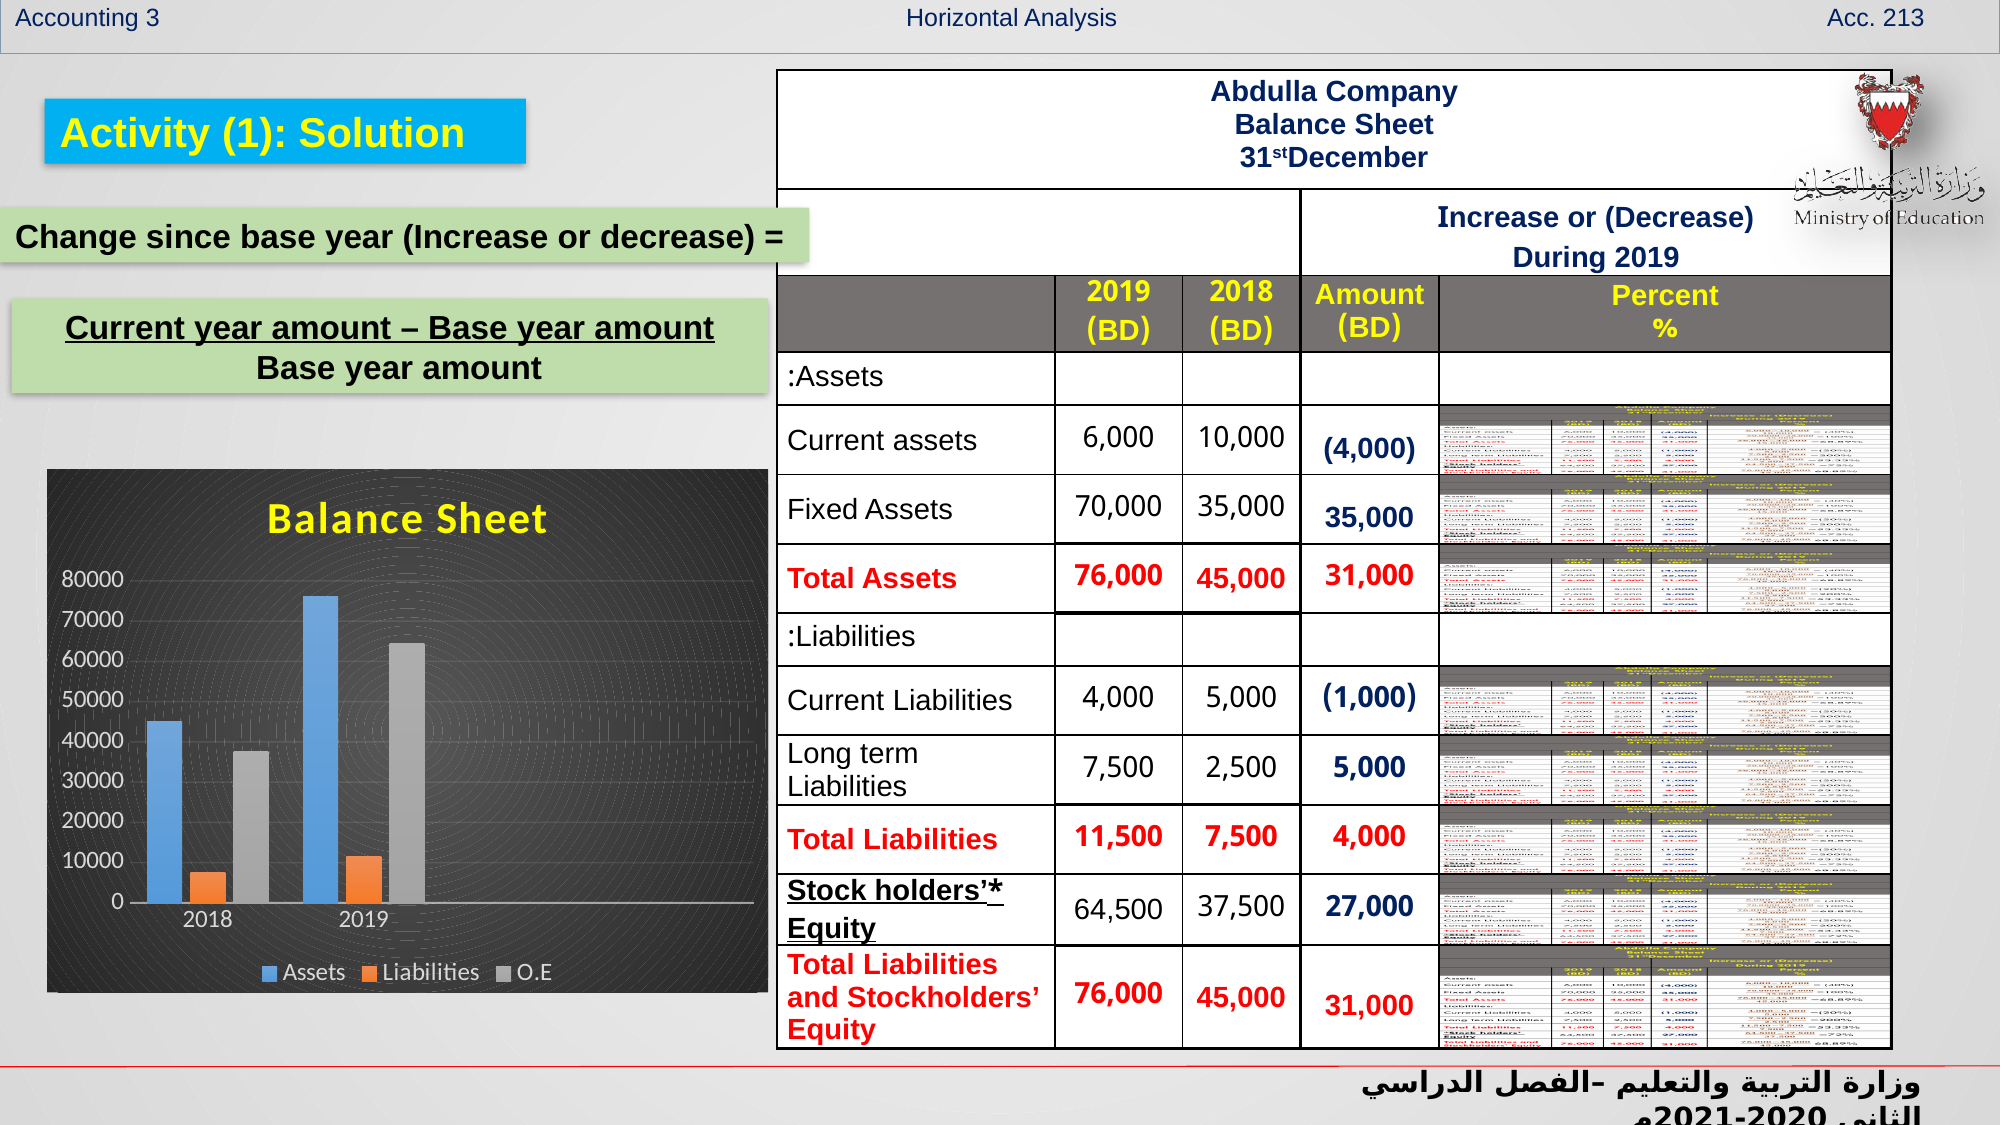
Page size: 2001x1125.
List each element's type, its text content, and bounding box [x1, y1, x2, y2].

table_cell 76,000 [1056, 545, 1182, 611]
table_cell Assets: [778, 353, 1054, 404]
table_cell [1440, 875, 1890, 944]
table_cell 2019 (BD) [1056, 276, 1182, 351]
table_cell 31,000 [1302, 545, 1438, 612]
table_cell [1056, 353, 1182, 404]
table_cell 27,000 [1302, 875, 1438, 944]
text_box Current year amount – Base year amount Base year amount [11, 298, 769, 394]
table_cell Amount (BD) [1302, 276, 1438, 351]
table_cell 35,000 [1183, 475, 1299, 542]
table_cell Current Liabilities [778, 667, 1054, 734]
table_cell [778, 190, 1299, 275]
table_cell 6,000 [1056, 406, 1182, 474]
text_box Accounting 3 Horizontal Analysis Acc. 213 [0, 0, 2000, 54]
table_cell [1302, 353, 1438, 404]
table_cell [1183, 615, 1299, 665]
table_cell 45,000 [1183, 947, 1299, 1047]
table_cell [1440, 736, 1890, 804]
table_cell [1440, 545, 1890, 612]
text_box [0, 1065, 2000, 1125]
table_cell (4,000) [1302, 406, 1438, 474]
table_cell [1440, 353, 1890, 404]
table_cell Current assets [778, 406, 1054, 474]
table_cell 45,000 [1183, 545, 1299, 611]
table_cell [1440, 614, 1890, 665]
table_cell [1440, 475, 1890, 543]
text_box Change since base year (Increase or decrease) = [0, 207, 810, 263]
table_cell 31,000 [1302, 946, 1438, 1047]
picture [1756, 49, 2000, 258]
table_cell 10,000 [1183, 406, 1299, 474]
table_cell 37,500 [1183, 875, 1299, 944]
table_cell [778, 276, 1054, 351]
table_cell *Stock holders’ Equity [778, 875, 1054, 944]
table_header Abdulla Company Balance Sheet 31stDecember [778, 71, 1743, 188]
table_cell 2,500 [1183, 736, 1299, 803]
text_box Activity (1): Solution [44, 98, 526, 164]
table_cell [1440, 406, 1890, 474]
table_cell Long term Liabilities [778, 736, 1054, 804]
table_cell (1,000) [1302, 667, 1438, 734]
table_cell [1440, 806, 1890, 873]
table_cell 70,000 [1056, 475, 1182, 542]
table_cell 35,000 [1302, 475, 1438, 543]
chart [46, 468, 769, 993]
table_cell Percent % [1440, 276, 1890, 351]
table_cell 2018 (BD) [1183, 276, 1299, 351]
table_cell 5,000 [1183, 667, 1299, 734]
table_cell Total Liabilities [778, 806, 1054, 873]
table_cell 5,000 [1302, 736, 1438, 804]
table_cell Total Assets [778, 545, 1054, 612]
table_cell 4,000 [1302, 806, 1438, 873]
table_cell [1440, 946, 1890, 1047]
table_cell [1302, 614, 1438, 665]
table_cell [1440, 667, 1890, 734]
table_cell Fixed Assets [778, 475, 1054, 543]
table_cell Total Liabilities and Stockholders’ Equity [778, 946, 1054, 1047]
table_cell 7,500 [1056, 736, 1182, 803]
table_cell 7,500 [1183, 806, 1299, 873]
table_cell 11,500 [1056, 806, 1182, 873]
table_cell 4,000 [1056, 667, 1182, 734]
table_cell [1056, 615, 1182, 665]
table_cell 64,500 [1056, 875, 1182, 944]
table_cell Increase or (Decrease) During 2019 [1302, 190, 1747, 275]
table_cell [1183, 353, 1299, 404]
table_cell Liabilities: [778, 614, 1054, 665]
table_cell 76,000 [1056, 947, 1182, 1047]
